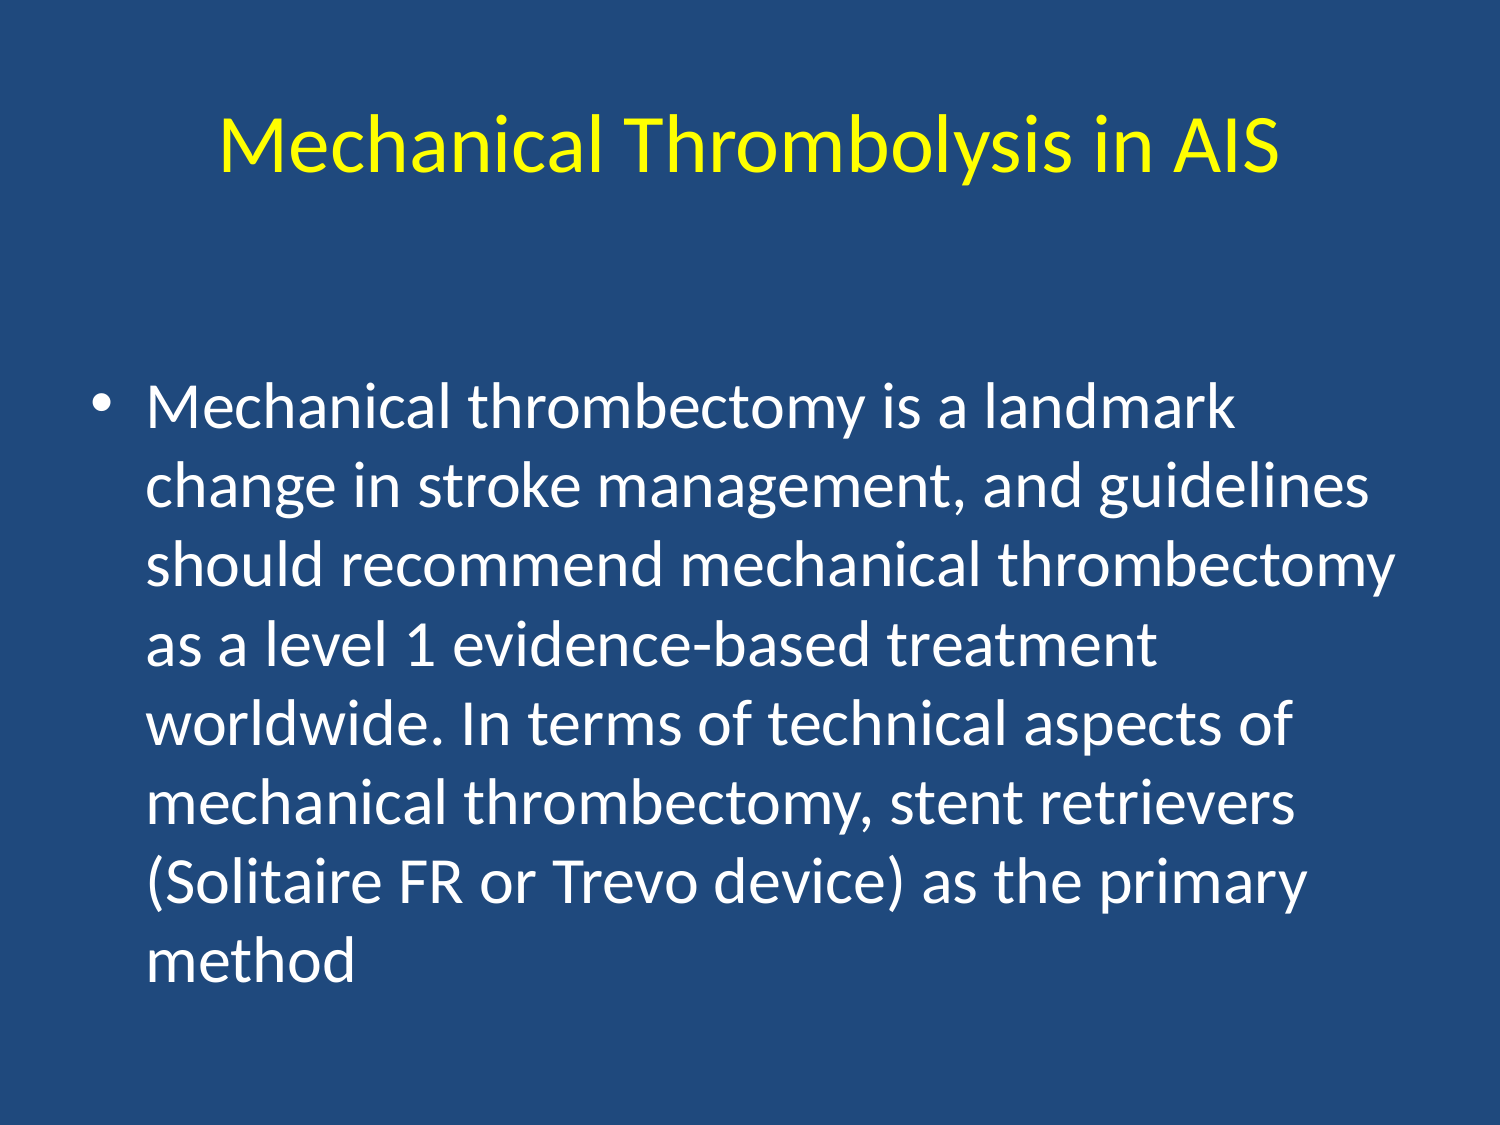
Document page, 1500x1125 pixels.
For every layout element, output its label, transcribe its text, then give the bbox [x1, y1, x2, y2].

title Mechanical Thrombolysis in AIS [75, 45, 1425, 233]
list Mechanical thrombectomy is a landmark change in stroke management, and guidelines should recommend mechanical thrombectomy as a level 1 evidence-based treatment worldwide. In terms of technical aspects of mechanical thrombectomy, stent retrievers (Solitaire FR or Trevo device) as the primary method [75, 262, 1425, 1005]
